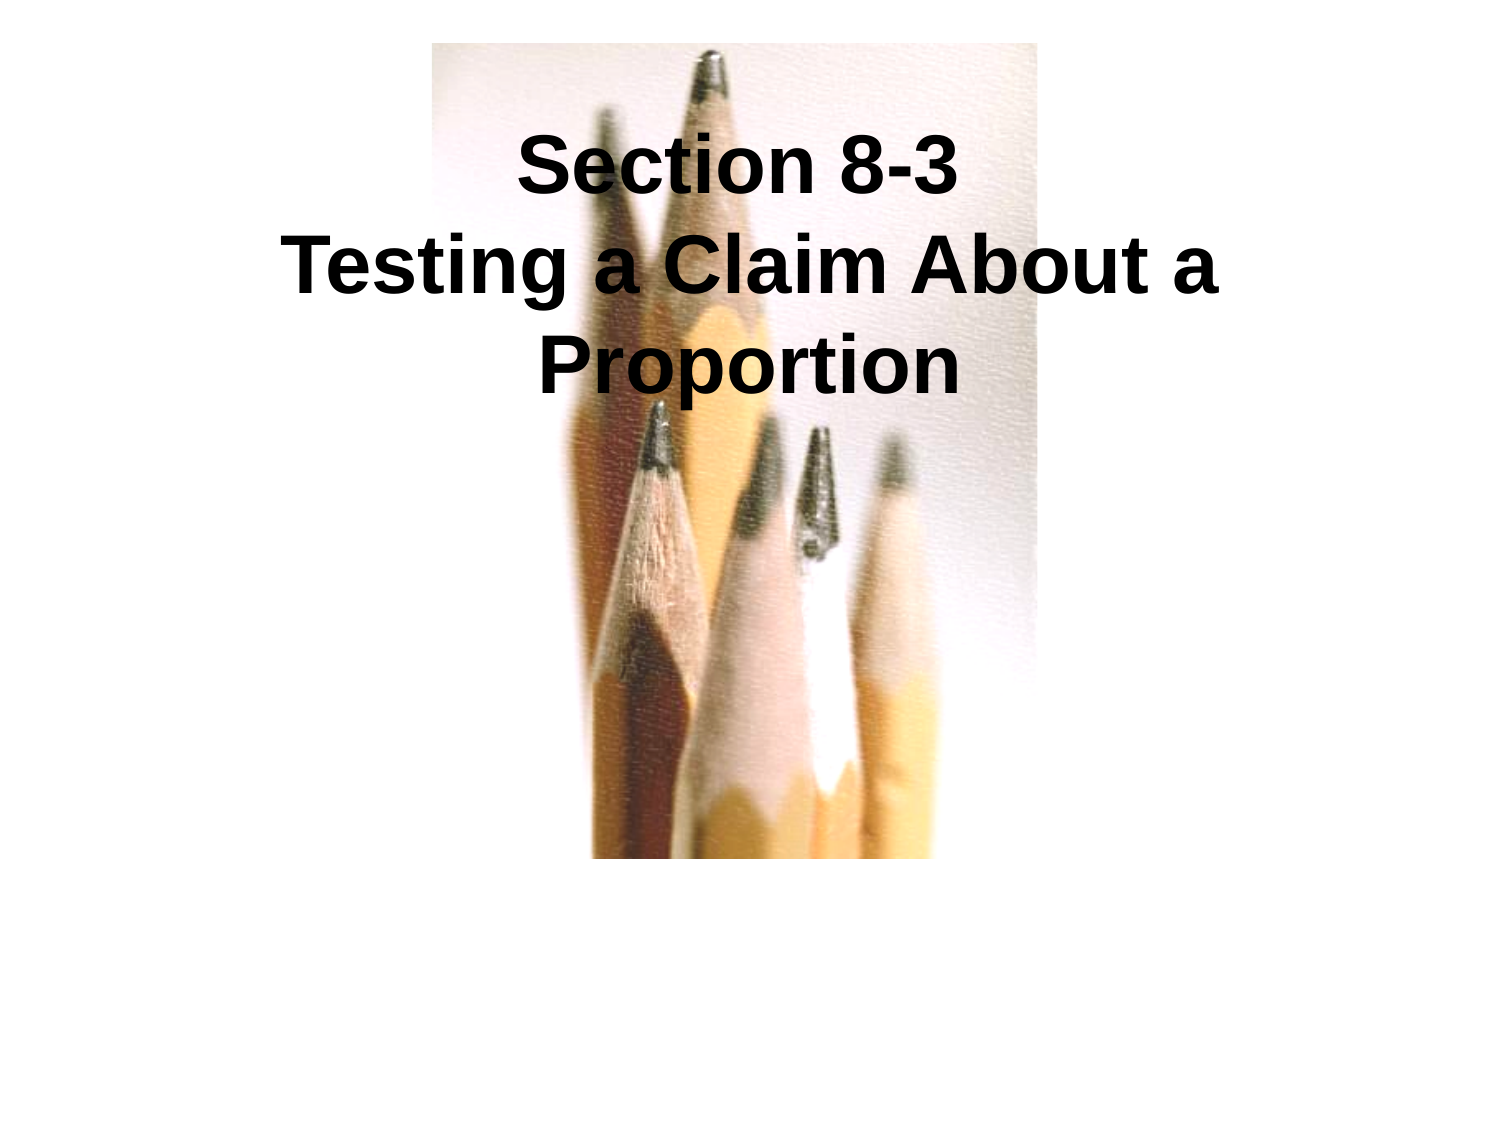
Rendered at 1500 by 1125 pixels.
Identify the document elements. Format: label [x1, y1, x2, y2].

text_box [0, 0, 1500, 1125]
